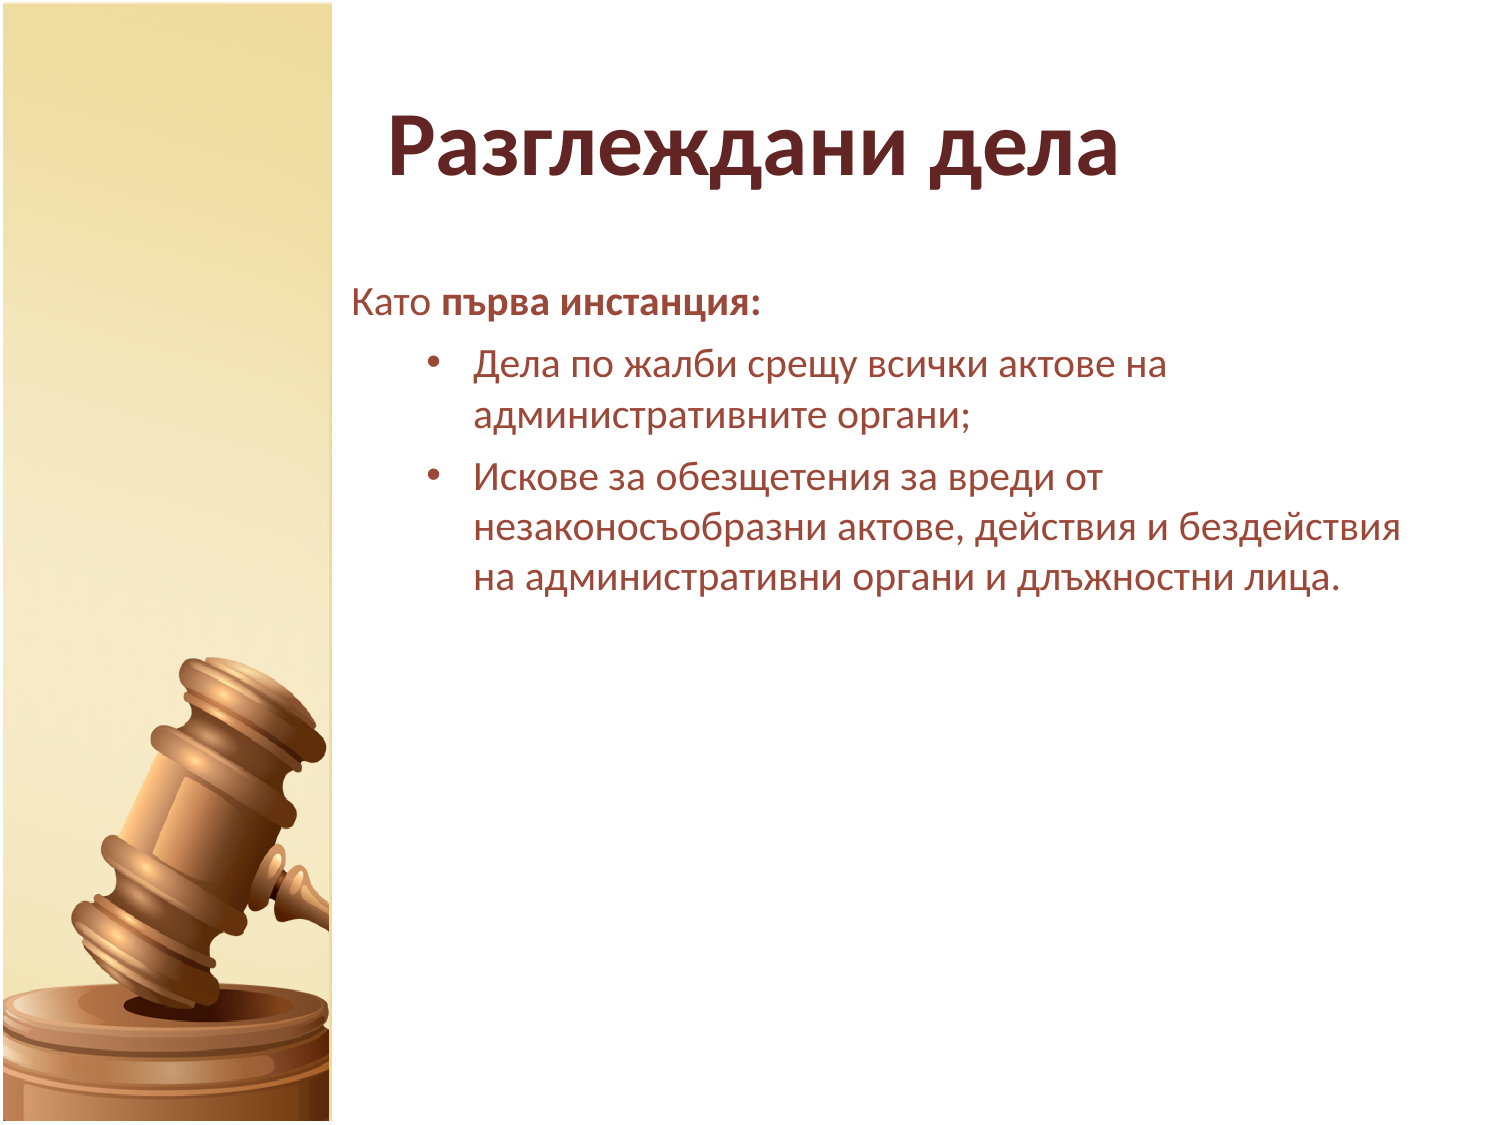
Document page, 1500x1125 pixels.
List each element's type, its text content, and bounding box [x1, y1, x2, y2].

picture [0, 0, 1500, 1125]
title Разглеждани дела [371, 45, 1425, 233]
text_box Като първа инстанция: Дела по жалби срещу всички актове на административните органи; Искове за обезщетения за вреди от незаконосъобразни актове, действия и бездействия на административни органи и длъжностни лица. [336, 266, 1447, 607]
